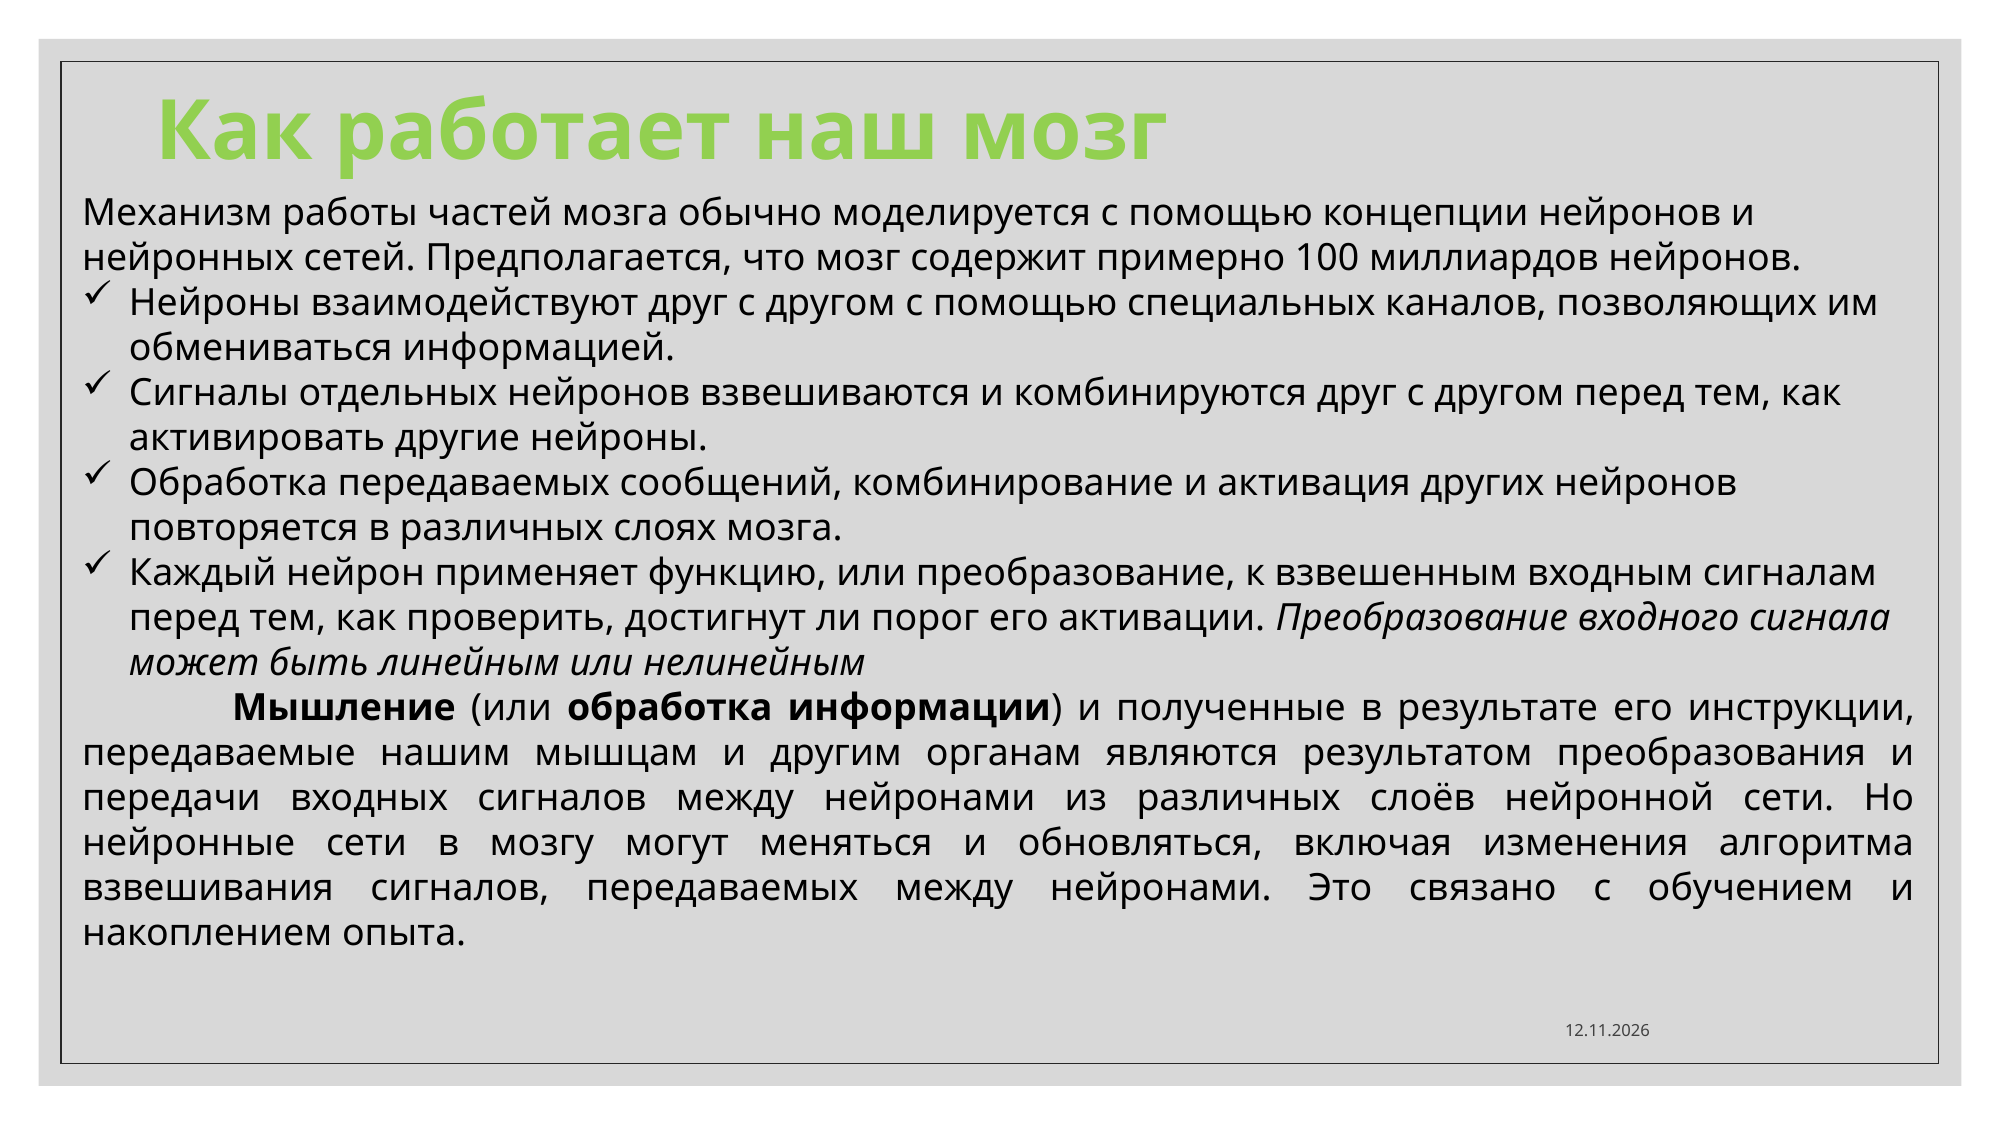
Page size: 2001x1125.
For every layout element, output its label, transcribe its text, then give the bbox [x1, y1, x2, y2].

text_box Механизм работы частей мозга обычно моделируется с помощью концепции нейронов и нейронных сетей. Предполагается, что мозг содержит примерно 100 миллиардов нейронов. Нейроны взаимодействуют друг с другом с помощью специальных каналов, позволяющих им обмениваться информацией. Сигналы отдельных нейронов взвешиваются и комбинируются друг с другом перед тем, как активировать другие нейроны. Обработка передаваемых сообщений, комбинирование и активация других нейронов повторяется в различных слоях мозга. Каждый нейрон применяет функцию, или преобразование, к взвешенным входным сигналам перед тем, как проверить, достигнут ли порог его активации. Преобразование входного сигнала может быть линейным или нелинейным Мышление (или обработка информации) и полученные в результате его инструкции, передаваемые нашим мышцам и другим органам являются результатом преобразования и передачи входных сигналов между нейронами из различных слоёв нейронной сети. Но нейронные сети в мозгу могут меняться и обновляться, включая изменения алгоритма взвешивания сигналов, передаваемых между нейронами. Это связано с обучением и накоплением опыта. [67, 180, 1931, 1051]
title Как работает наш мозг [140, 20, 1791, 180]
